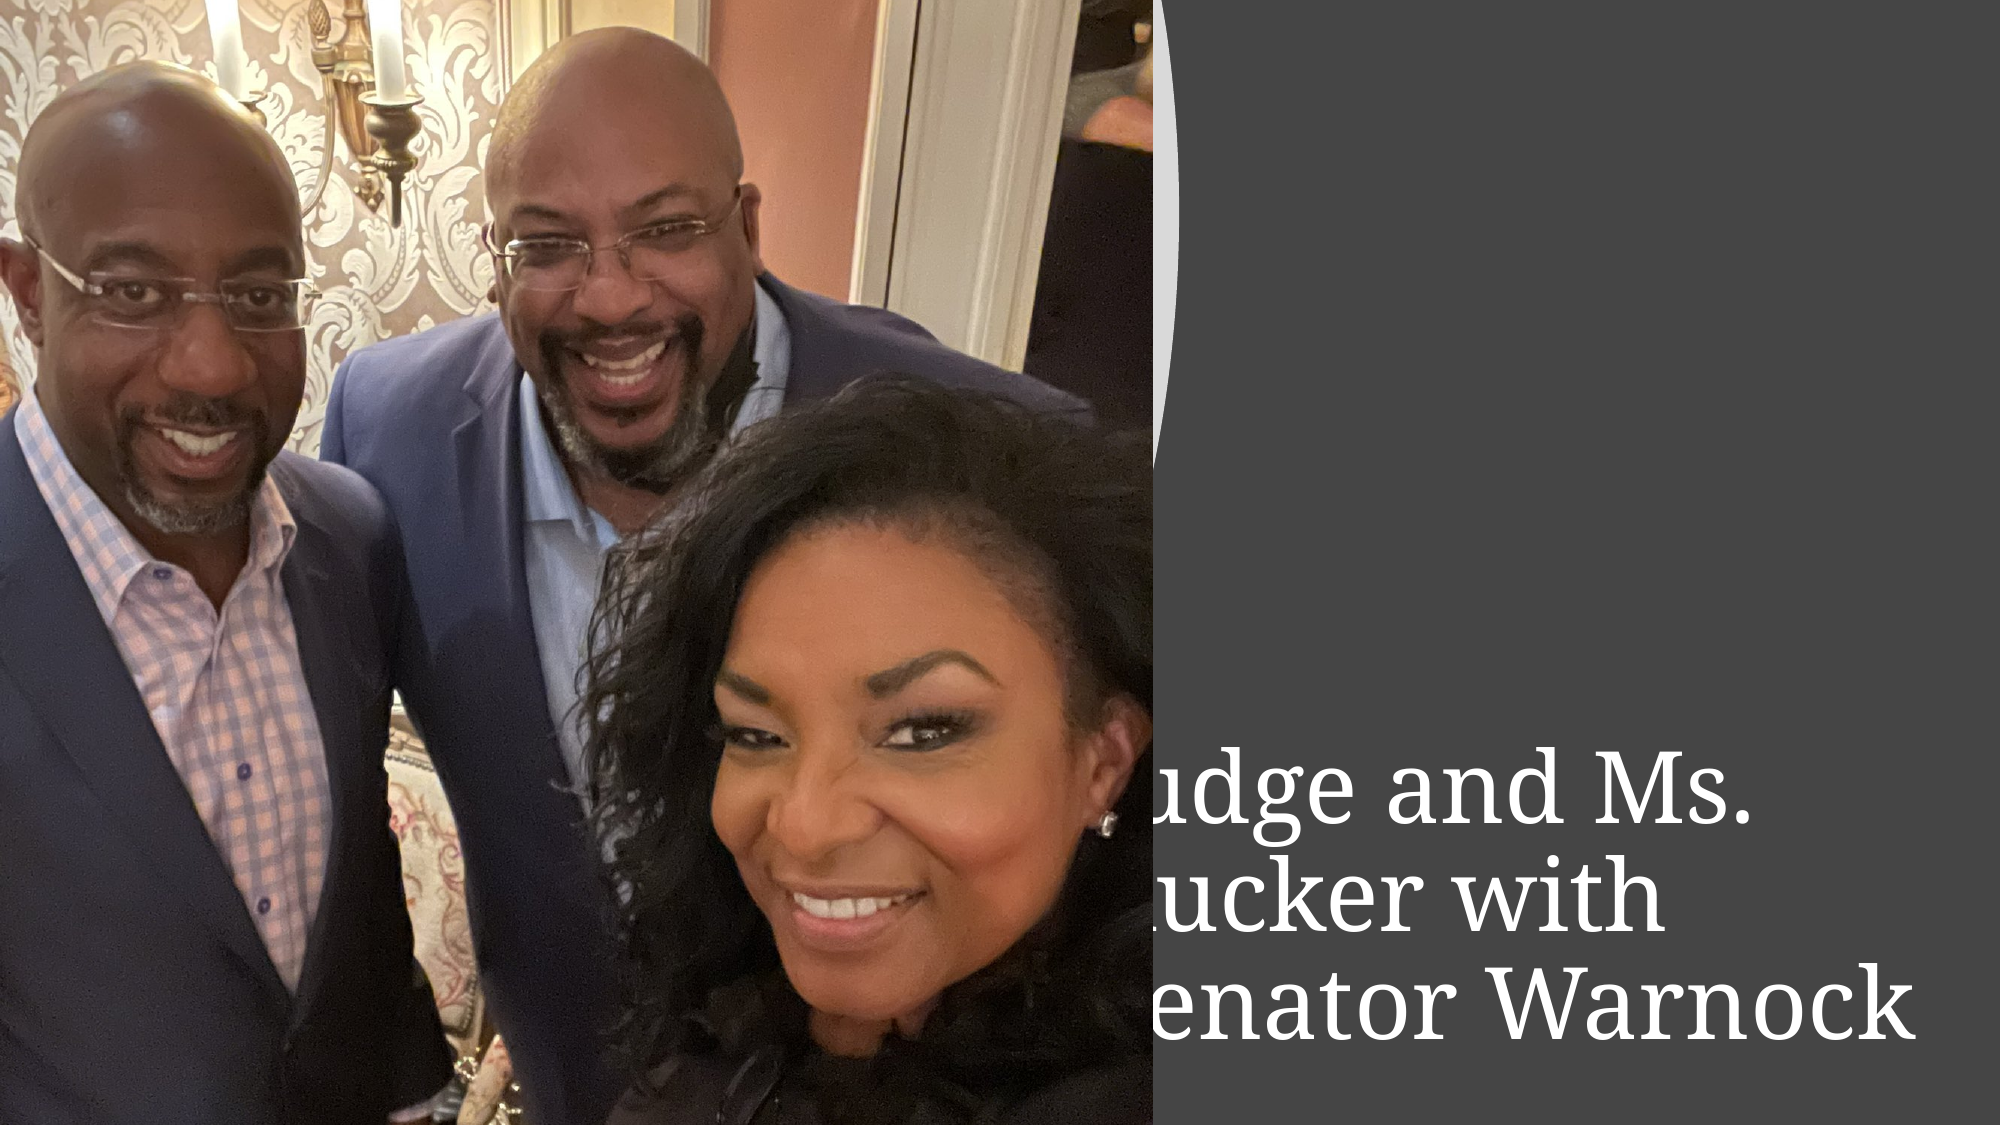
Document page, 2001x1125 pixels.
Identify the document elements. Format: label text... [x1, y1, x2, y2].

text_box [1153, 0, 1181, 476]
title Judge and Ms. Rucker with Senator Warnock [1153, 595, 2000, 1069]
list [0, 0, 1153, 1125]
